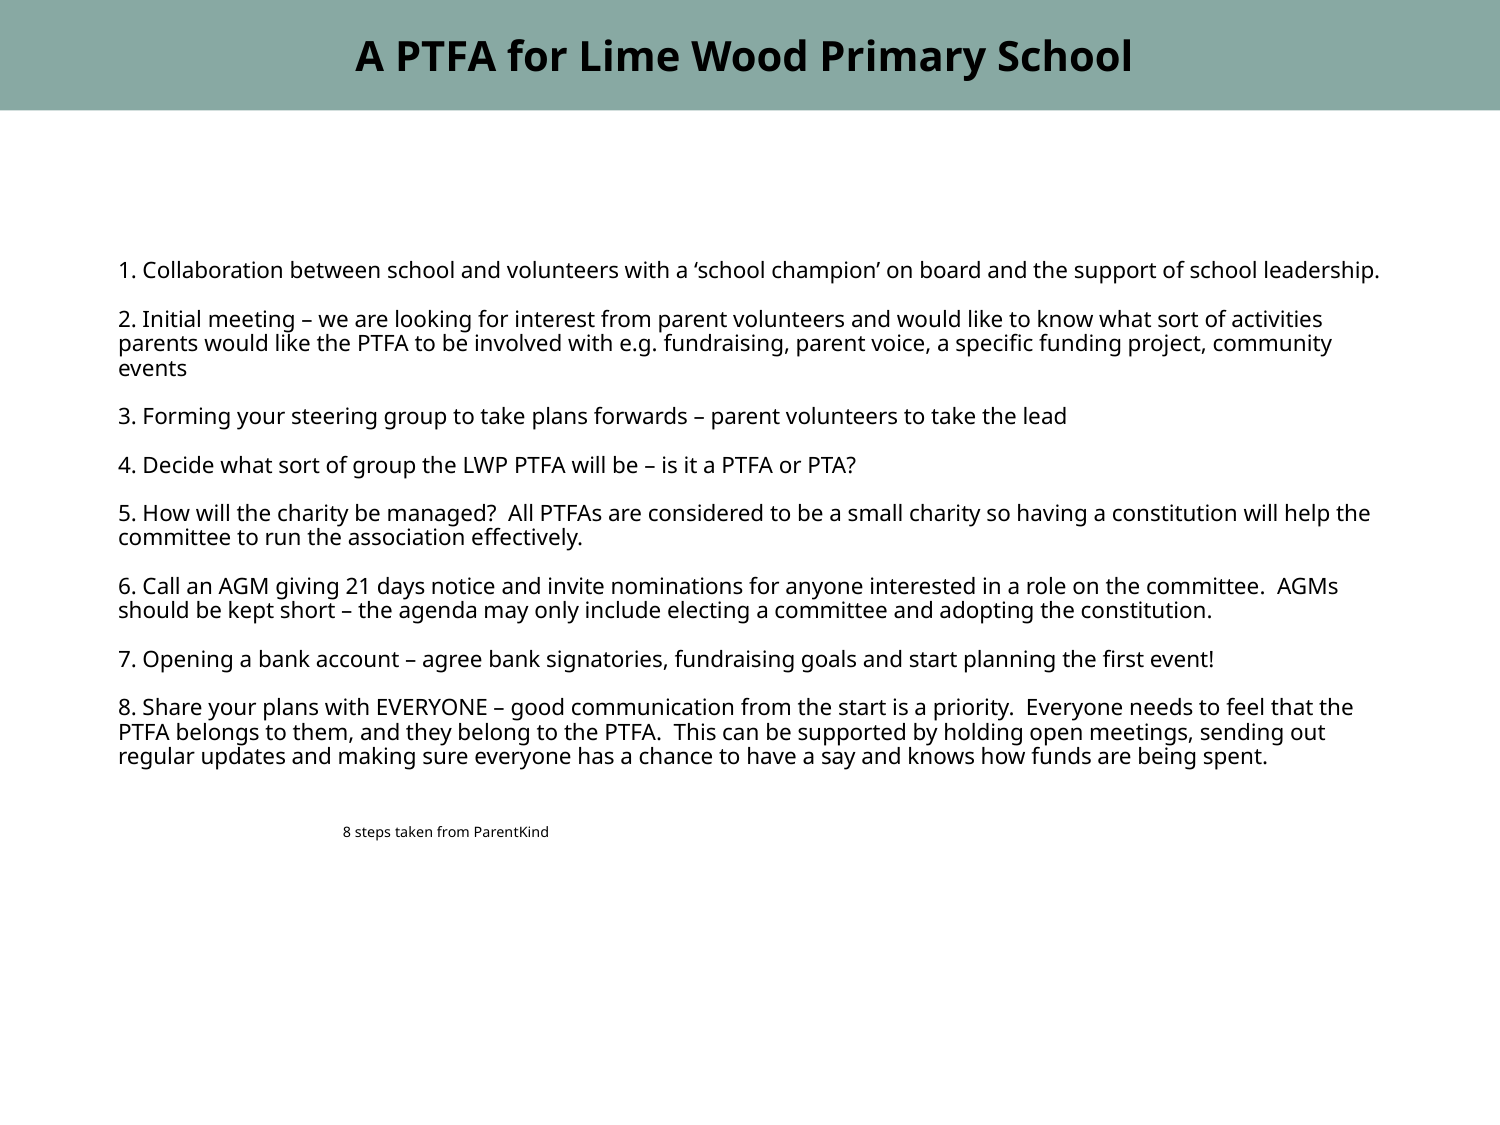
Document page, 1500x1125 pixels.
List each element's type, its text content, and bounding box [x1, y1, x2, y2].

title 1. Collaboration between school and volunteers with a ‘school champion’ on board and the support of school leadership. 2. Initial meeting – we are looking for interest from parent volunteers and would like to know what sort of activities parents would like the PTFA to be involved with e.g. fundraising, parent voice, a specific funding project, community events 3. Forming your steering group to take plans forwards – parent volunteers to take the lead 4. Decide what sort of group the LWP PTFA will be – is it a PTFA or PTA? 5. How will the charity be managed? All PTFAs are considered to be a small charity so having a constitution will help the committee to run the association effectively. 6. Call an AGM giving 21 days notice and invite nominations for anyone interested in a role on the committee. AGMs should be kept short – the agenda may only include electing a committee and adopting the constitution. 7. Opening a bank account – agree bank signatories, fundraising goals and start planning the first event! 8. Share your plans with EVERYONE – good communication from the start is a priority. Everyone needs to feel that the PTFA belongs to them, and they belong to the PTFA. This can be supported by holding open meetings, sending out regular updates and making sure everyone has a chance to have a say and knows how funds are being spent. 8 steps taken from ParentKind [103, 237, 1397, 1015]
text_box A PTFA for Lime Wood Primary School [0, 0, 1500, 111]
